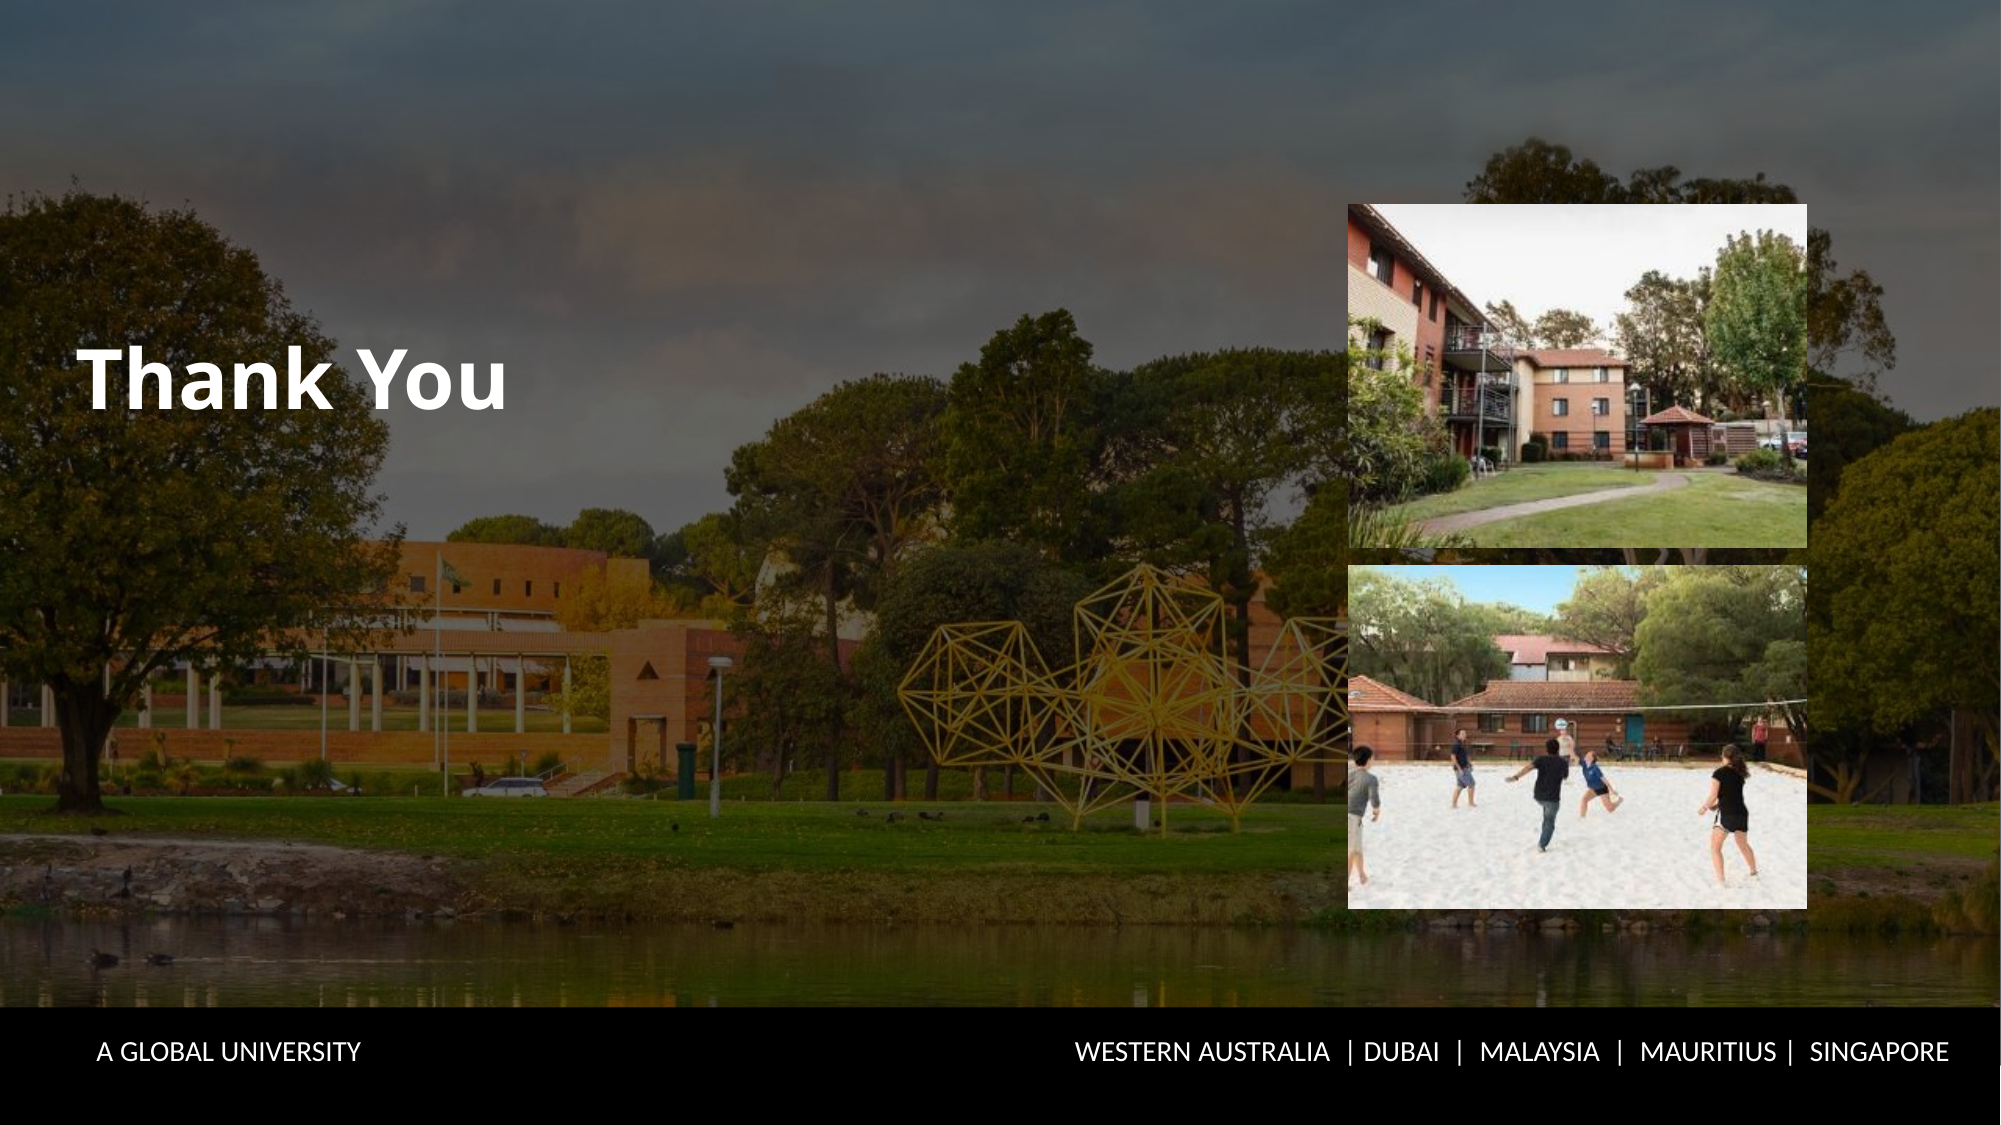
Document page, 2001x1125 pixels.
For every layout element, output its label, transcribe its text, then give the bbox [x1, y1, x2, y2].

title Thank You [75, 198, 1290, 566]
picture [0, 0, 2000, 1007]
